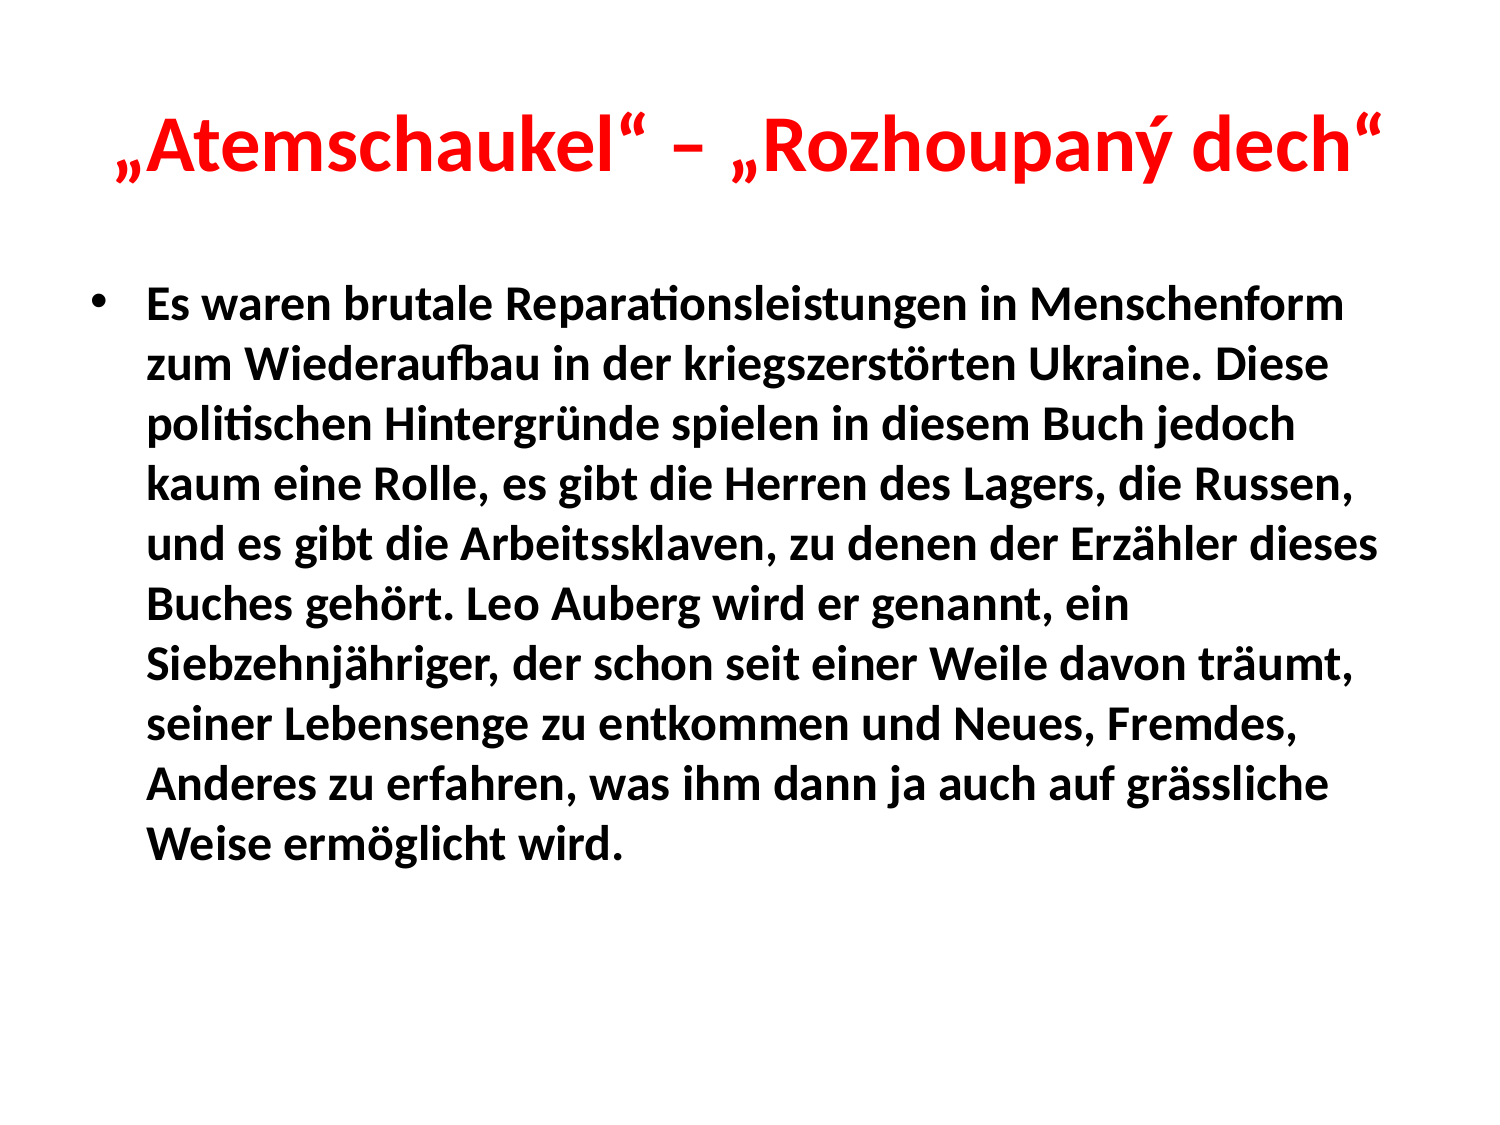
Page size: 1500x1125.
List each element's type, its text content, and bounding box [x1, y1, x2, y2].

title „Atemschaukel“ – „Rozhoupaný dech“ [75, 45, 1425, 233]
list Es waren brutale Reparationsleistungen in Menschenform zum Wiederaufbau in der kriegszerstörten Ukraine. Diese politischen Hintergründe spielen in diesem Buch jedoch kaum eine Rolle, es gibt die Herren des Lagers, die Russen, und es gibt die Arbeitssklaven, zu denen der Erzähler dieses Buches gehört. Leo Auberg wird er genannt, ein Siebzehnjähriger, der schon seit einer Weile davon träumt, seiner Lebensenge zu entkommen und Neues, Fremdes, Anderes zu erfahren, was ihm dann ja auch auf grässliche Weise ermöglicht wird. [75, 262, 1425, 1005]
